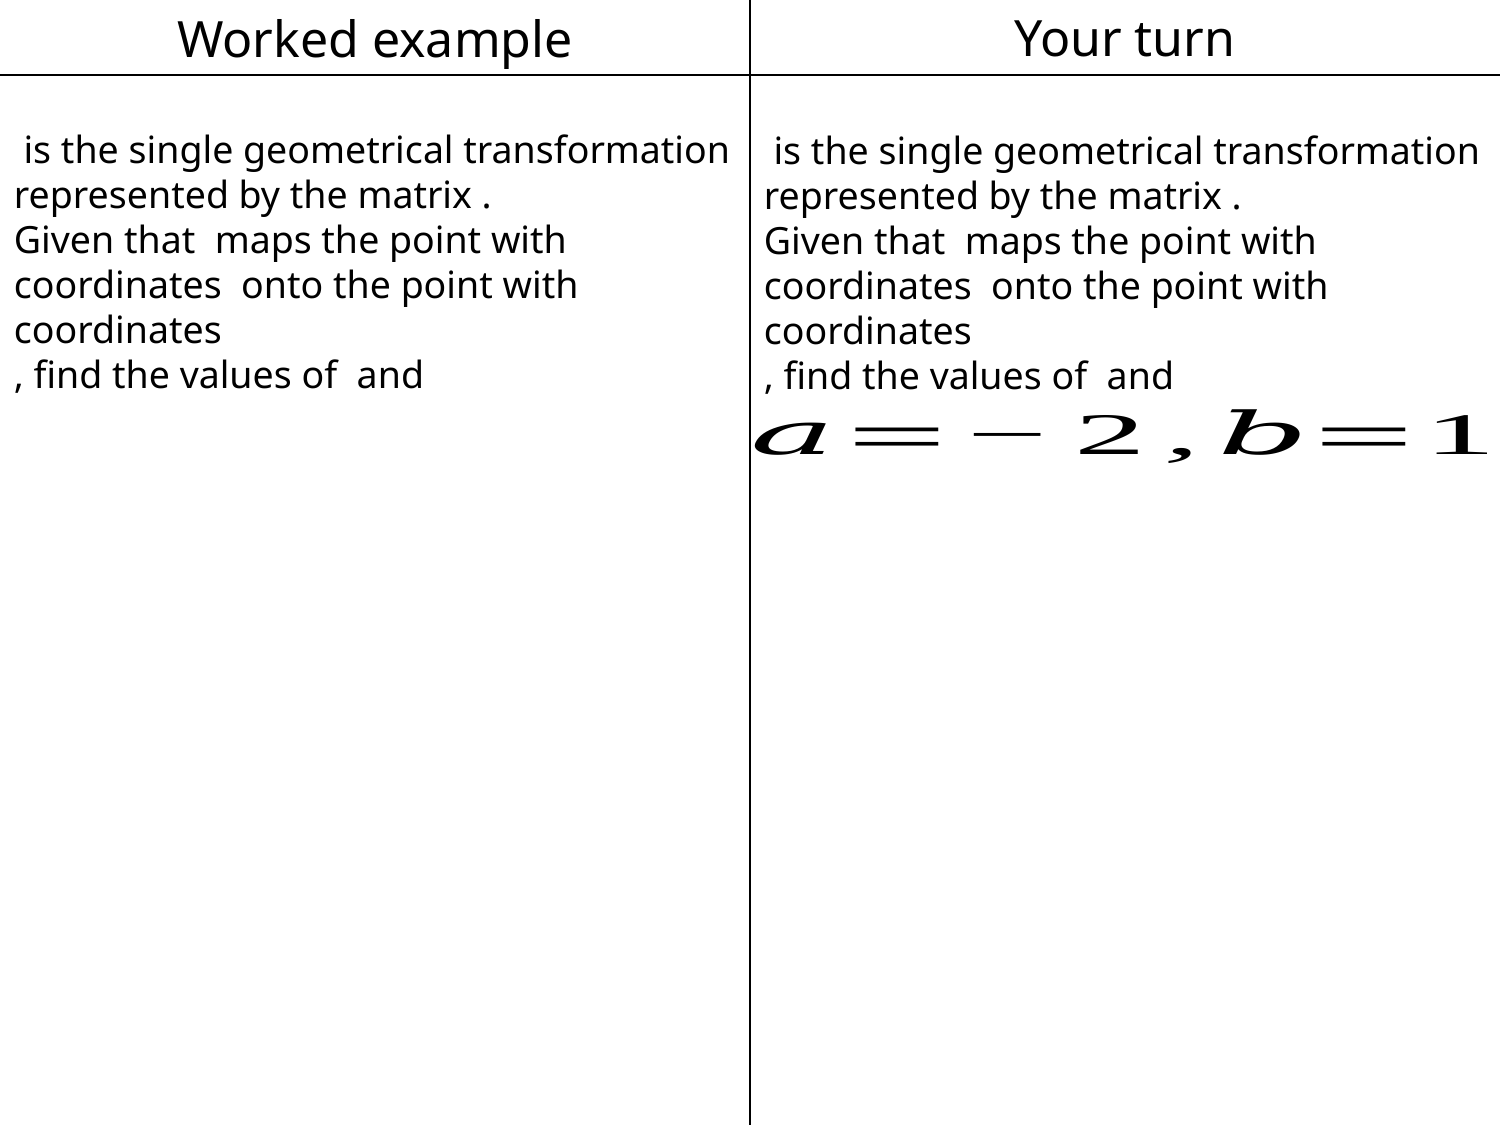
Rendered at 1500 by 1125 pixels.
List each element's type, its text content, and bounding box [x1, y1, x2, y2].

text_box Worked example [0, 0, 749, 74]
text_box Your turn [751, 0, 1500, 74]
